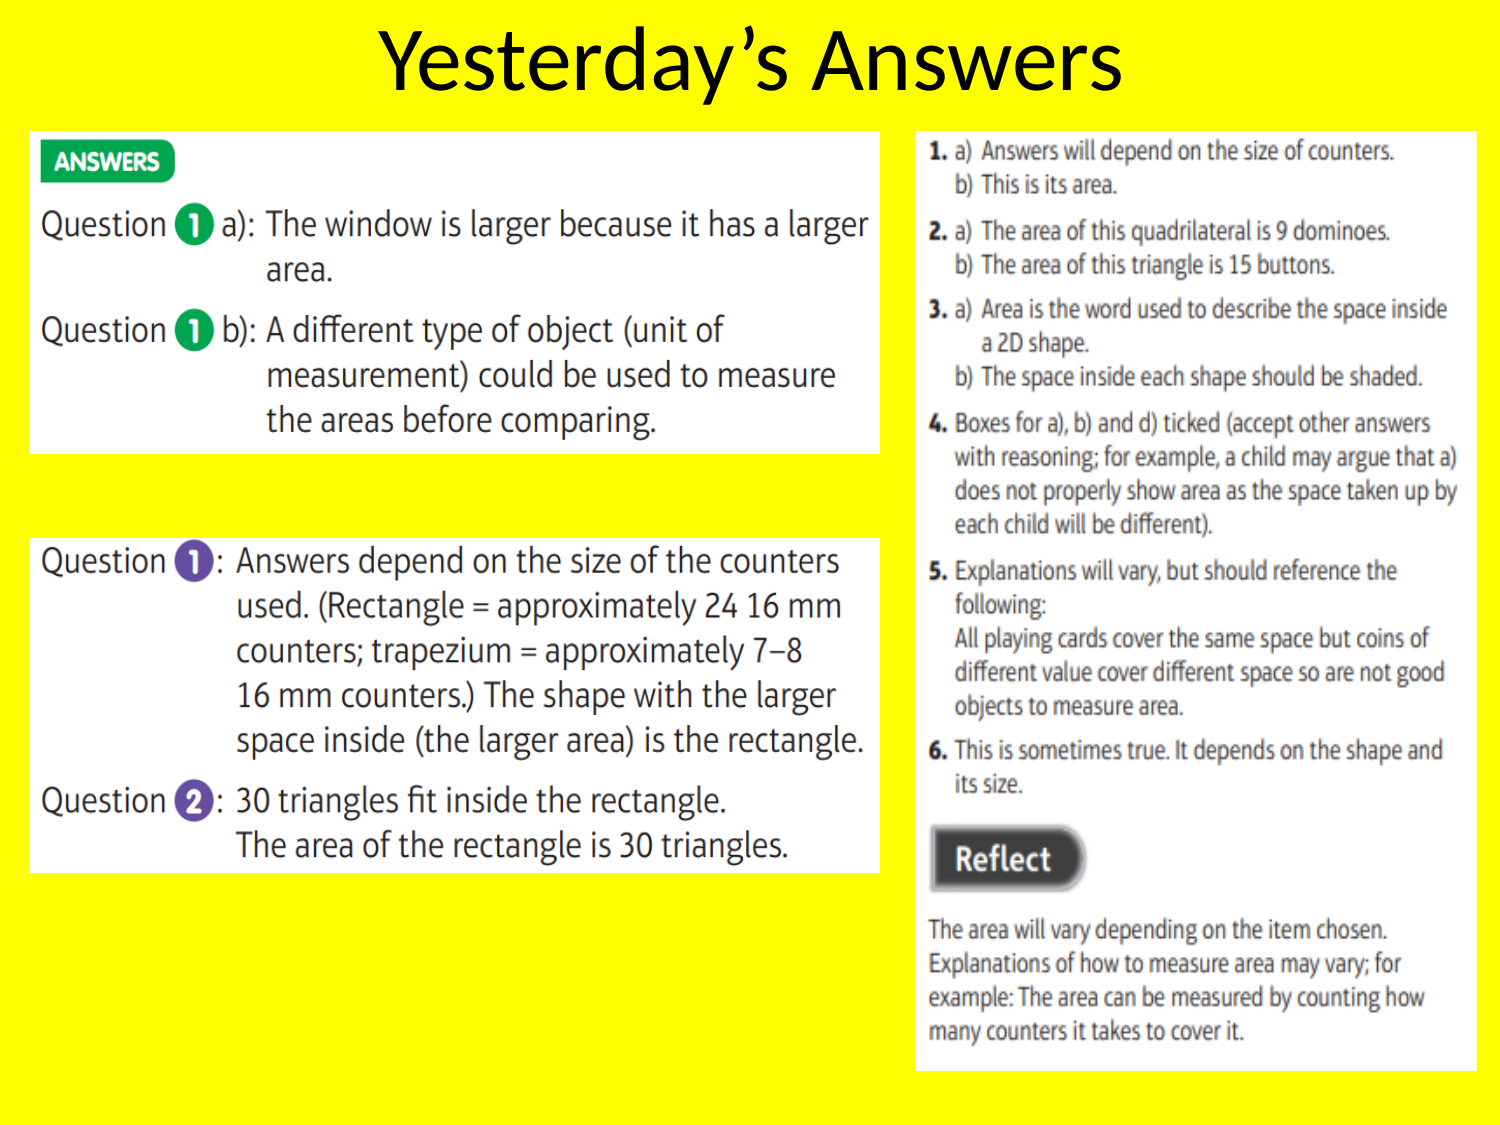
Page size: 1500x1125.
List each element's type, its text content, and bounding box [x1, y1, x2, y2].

picture [29, 538, 881, 873]
picture [29, 131, 881, 454]
picture [915, 131, 1477, 1071]
title Yesterday’s Answers [76, 0, 1427, 148]
